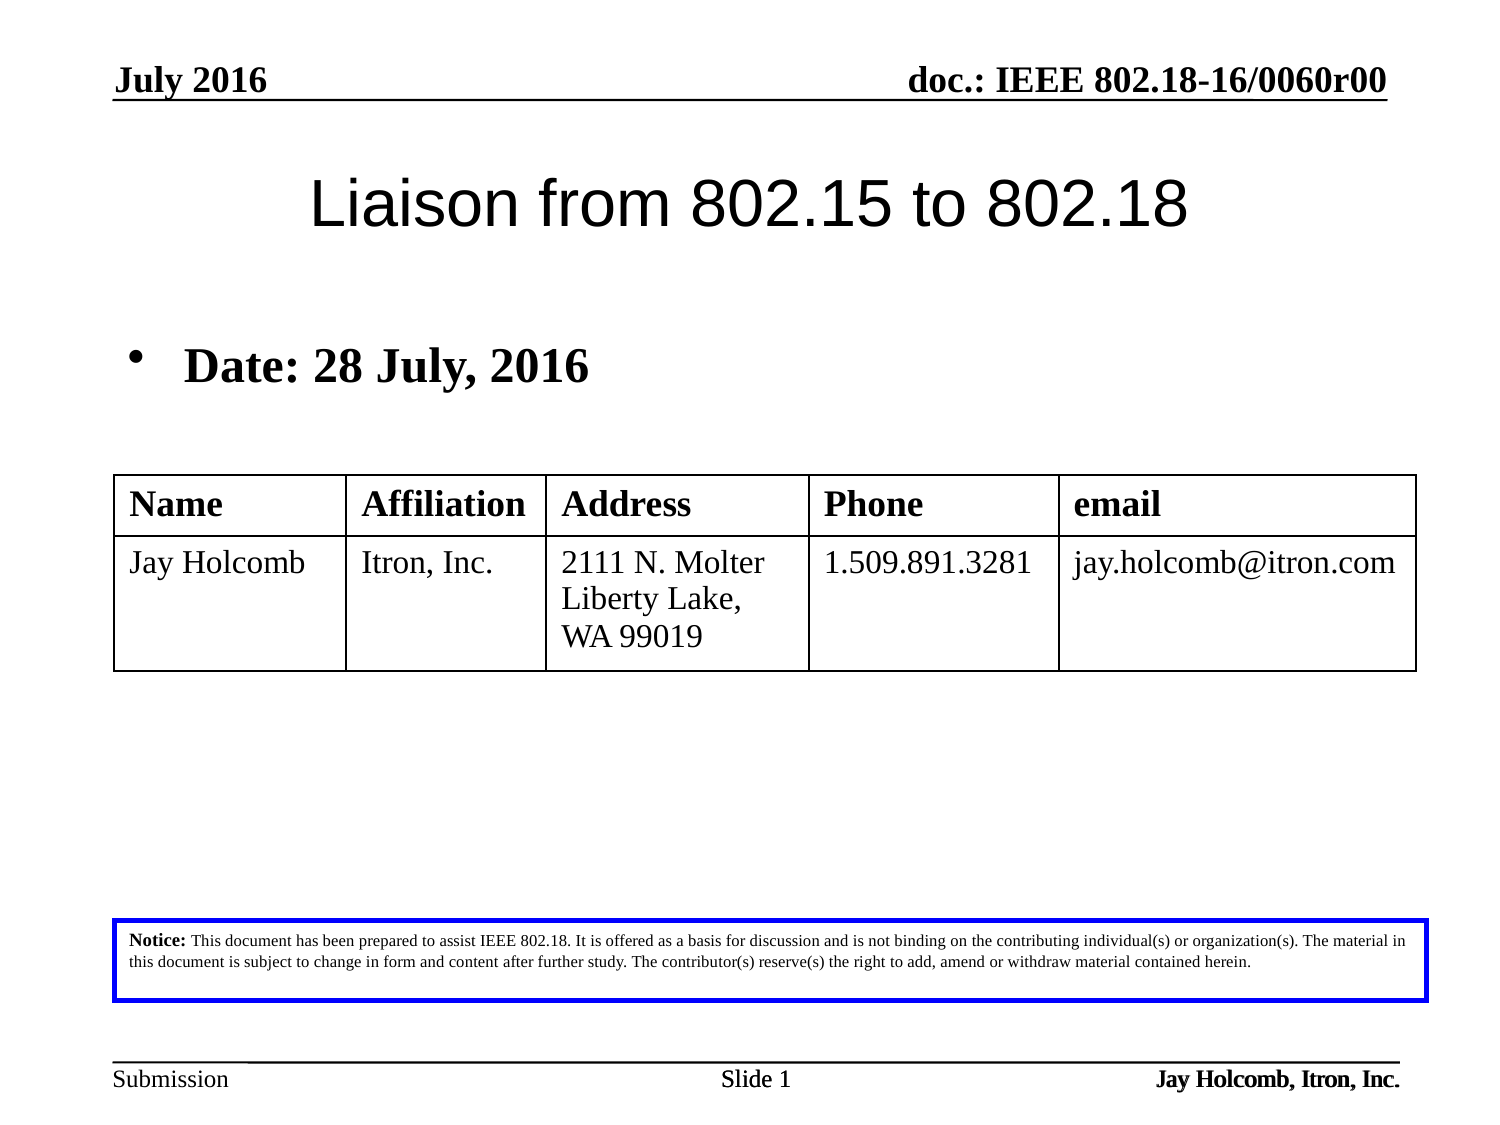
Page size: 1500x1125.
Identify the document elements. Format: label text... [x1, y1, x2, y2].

table_header Phone [810, 476, 1058, 535]
table_cell jay.holcomb@itron.com [1060, 537, 1415, 670]
table_header Address [547, 476, 808, 535]
table_header Affiliation [347, 476, 545, 535]
table_header email [1060, 476, 1415, 535]
table_cell 2111 N. Molter Liberty Lake, WA 99019 [547, 537, 808, 670]
list Date: 28 July, 2016 [112, 324, 1388, 1001]
text_box Notice: This document has been prepared to assist IEEE 802.18. It is offered as a basis for discussion and is not binding on the contributing individual(s) or organization(s). The material in this document is subject to change in form and content after further study. The contributor(s) reserve(s) the right to add, amend or withdraw material contained herein. [114, 920, 1427, 1001]
text_box Jay Holcomb, Itron, Inc. [1155, 1062, 1401, 1093]
table_cell Jay Holcomb [115, 537, 345, 670]
text_box Slide 1 [675, 1062, 838, 1093]
table_cell Itron, Inc. [347, 537, 545, 670]
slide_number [114, 54, 270, 101]
table_header Name [115, 476, 345, 535]
title Liaison from 802.15 to 802.18 [112, 112, 1388, 288]
table_cell 1.509.891.3281 [810, 537, 1058, 670]
